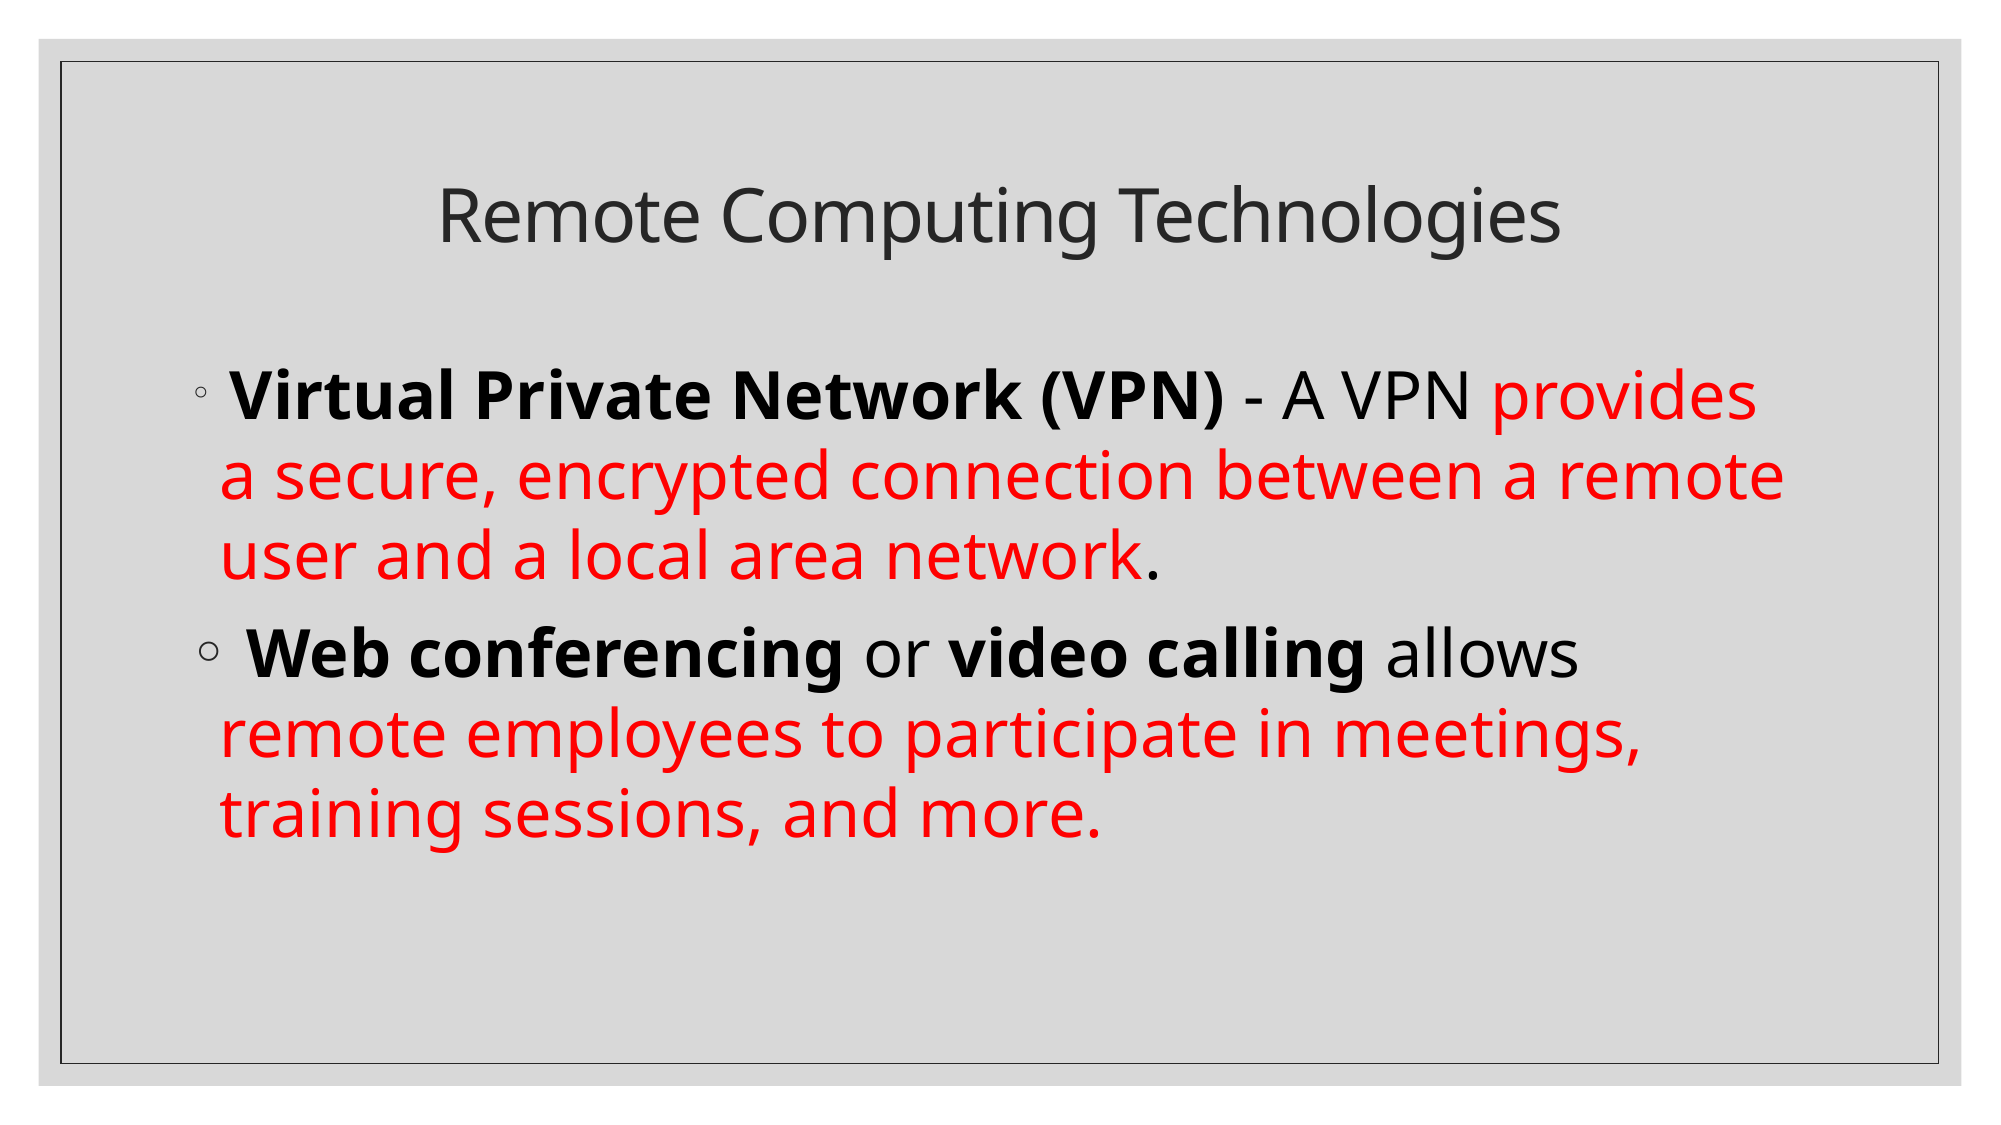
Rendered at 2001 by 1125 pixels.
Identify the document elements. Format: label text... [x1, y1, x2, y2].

title Remote Computing Technologies [174, 105, 1825, 331]
list Virtual Private Network (VPN) - A VPN provides a secure, encrypted connection between a remote user and a local area network. Web conferencing or video calling allows remote employees to participate in meetings, training sessions, and more. [174, 345, 1825, 977]
